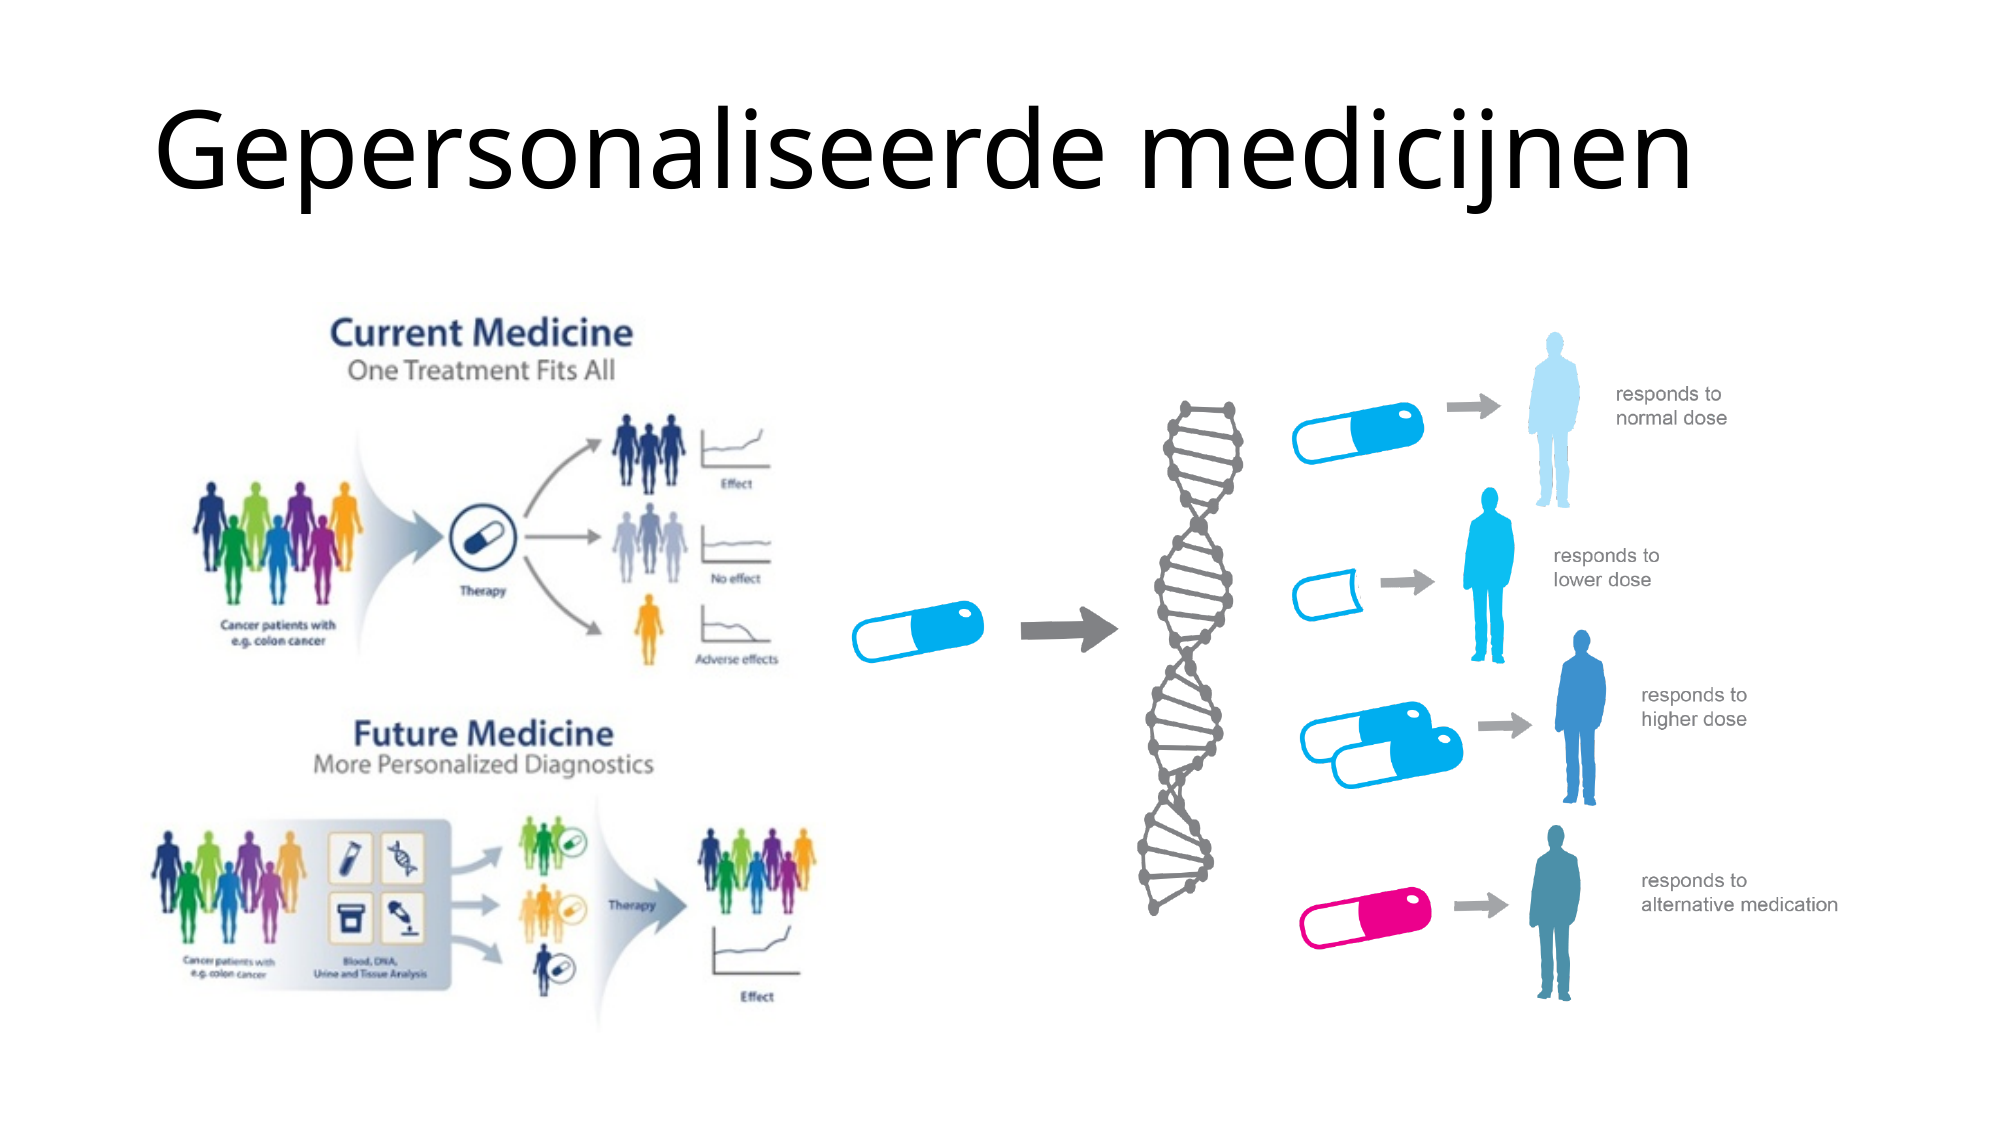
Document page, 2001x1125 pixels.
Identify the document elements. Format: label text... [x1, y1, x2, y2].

picture [836, 302, 1860, 1033]
title Gepersonaliseerde medicijnen [137, 30, 1863, 278]
picture [139, 302, 826, 1033]
